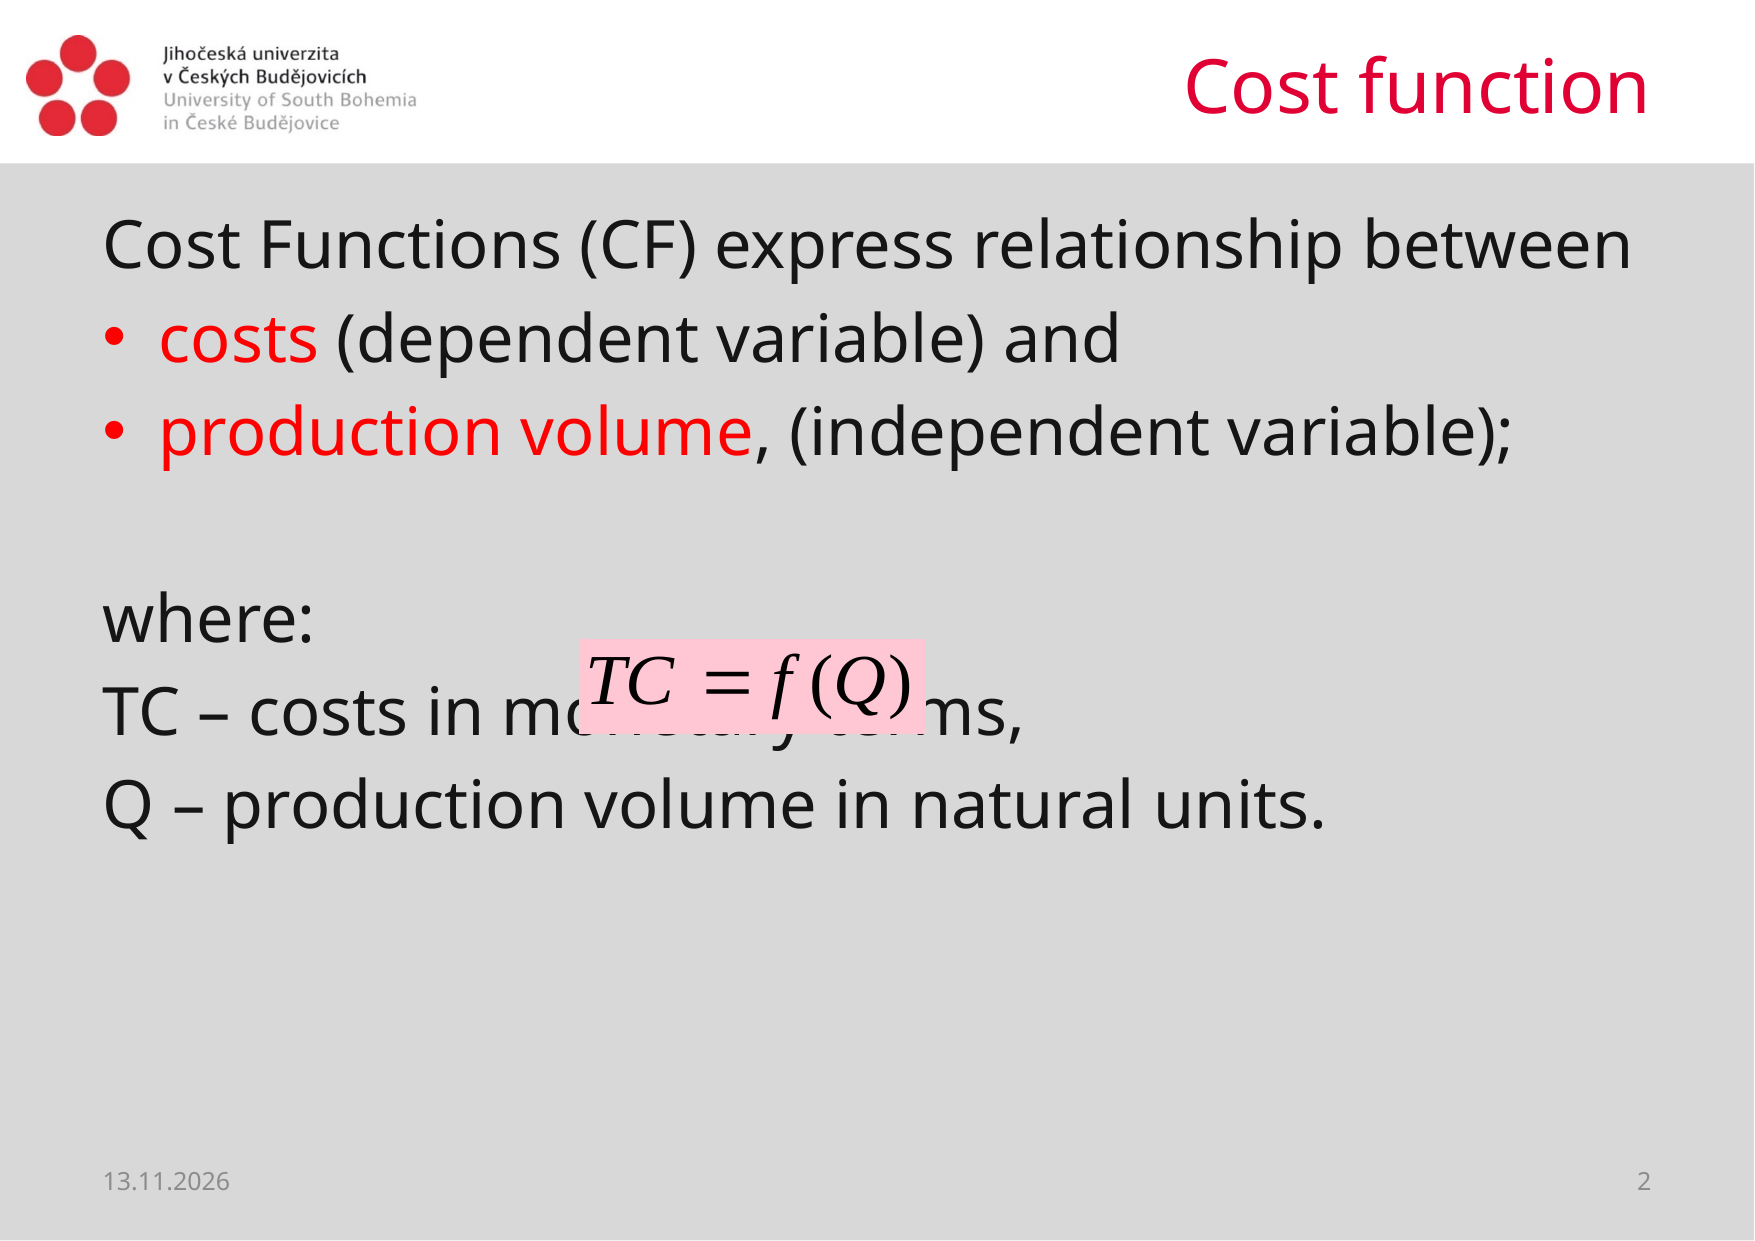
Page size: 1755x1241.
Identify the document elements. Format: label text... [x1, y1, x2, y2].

list Cost Functions (CF) express relationship between costs (dependent variable) and production volume, (independent variable); where: TC – costs in monetary terms, Q – production volume in natural units. [87, 194, 1699, 1124]
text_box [578, 638, 927, 735]
picture [26, 35, 417, 136]
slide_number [87, 1149, 498, 1216]
slide_number 2 [1257, 1149, 1667, 1216]
title Cost function [448, 29, 1667, 139]
